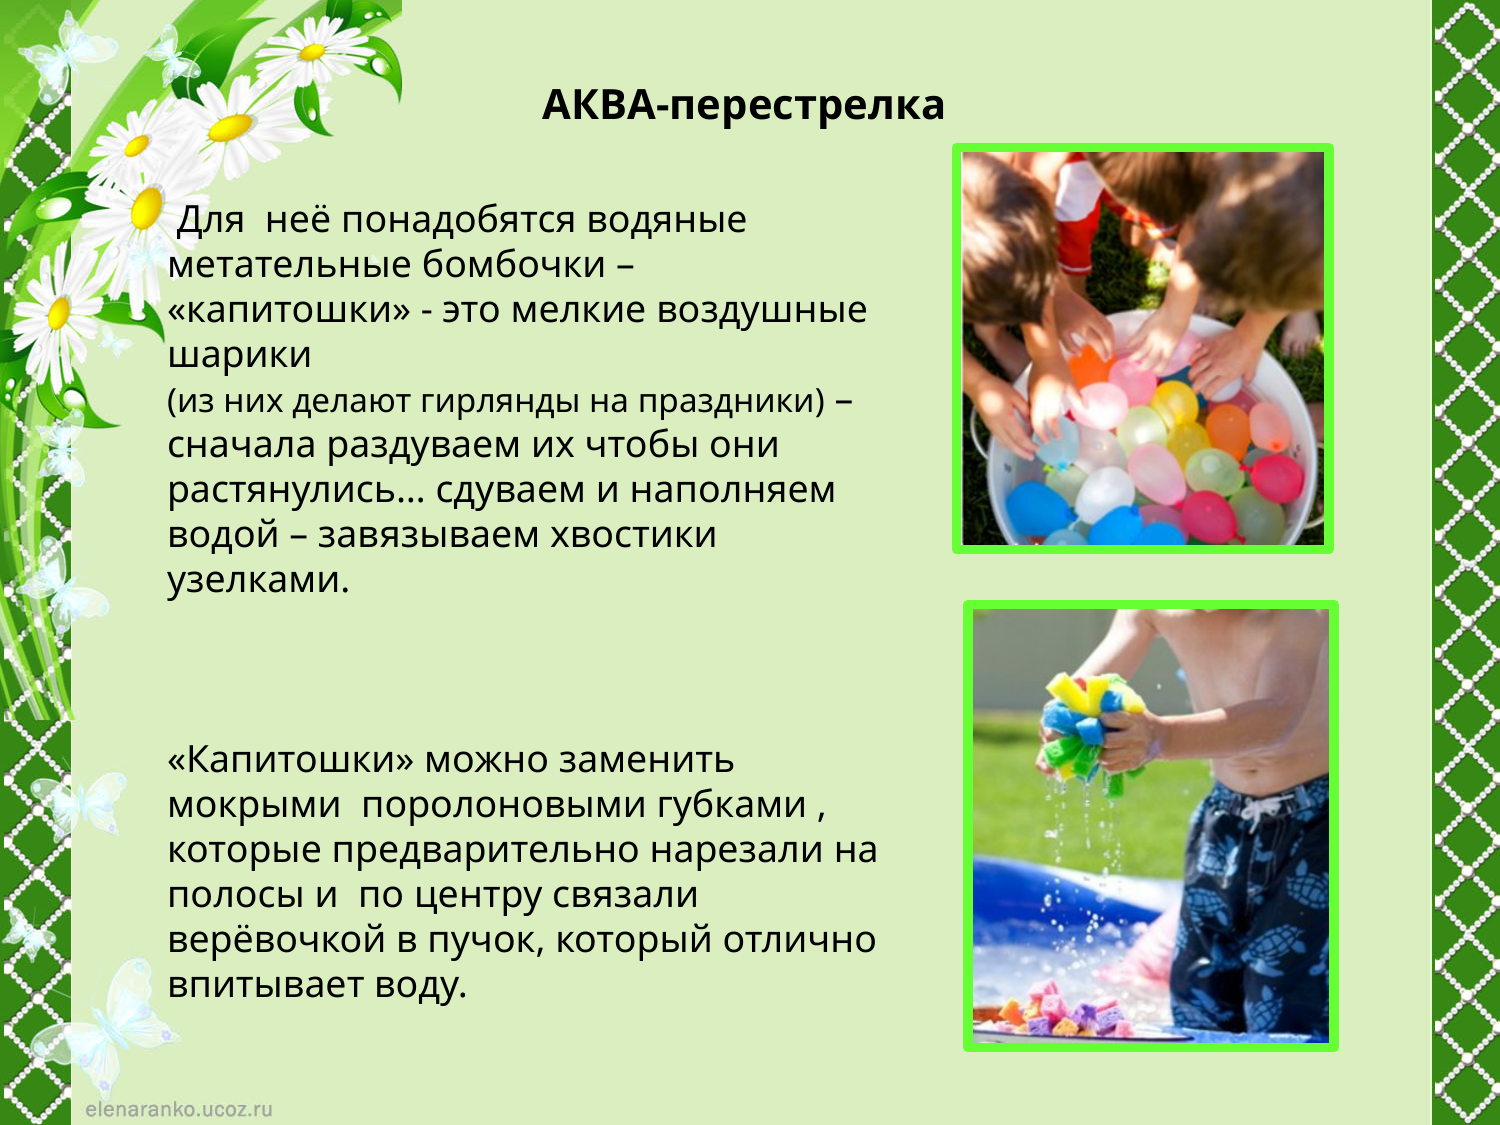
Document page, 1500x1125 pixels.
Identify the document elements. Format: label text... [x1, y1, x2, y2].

text_box АКВА-перестрелка [527, 70, 962, 136]
text_box Для неё понадобятся водяные метательные бомбочки – «капитошки» - это мелкие воздушные шарики (из них делают гирлянды на праздники) – сначала раздуваем их чтобы они растянулись… сдуваем и наполняем водой – завязываем хвостики узелками. «Капитошки» можно заменить мокрыми поролоновыми губками , которые предварительно нарезали на полосы и по центру связали верёвочкой в пучок, который отлично впитывает воду. [152, 187, 903, 1013]
picture [0, 0, 1500, 1125]
